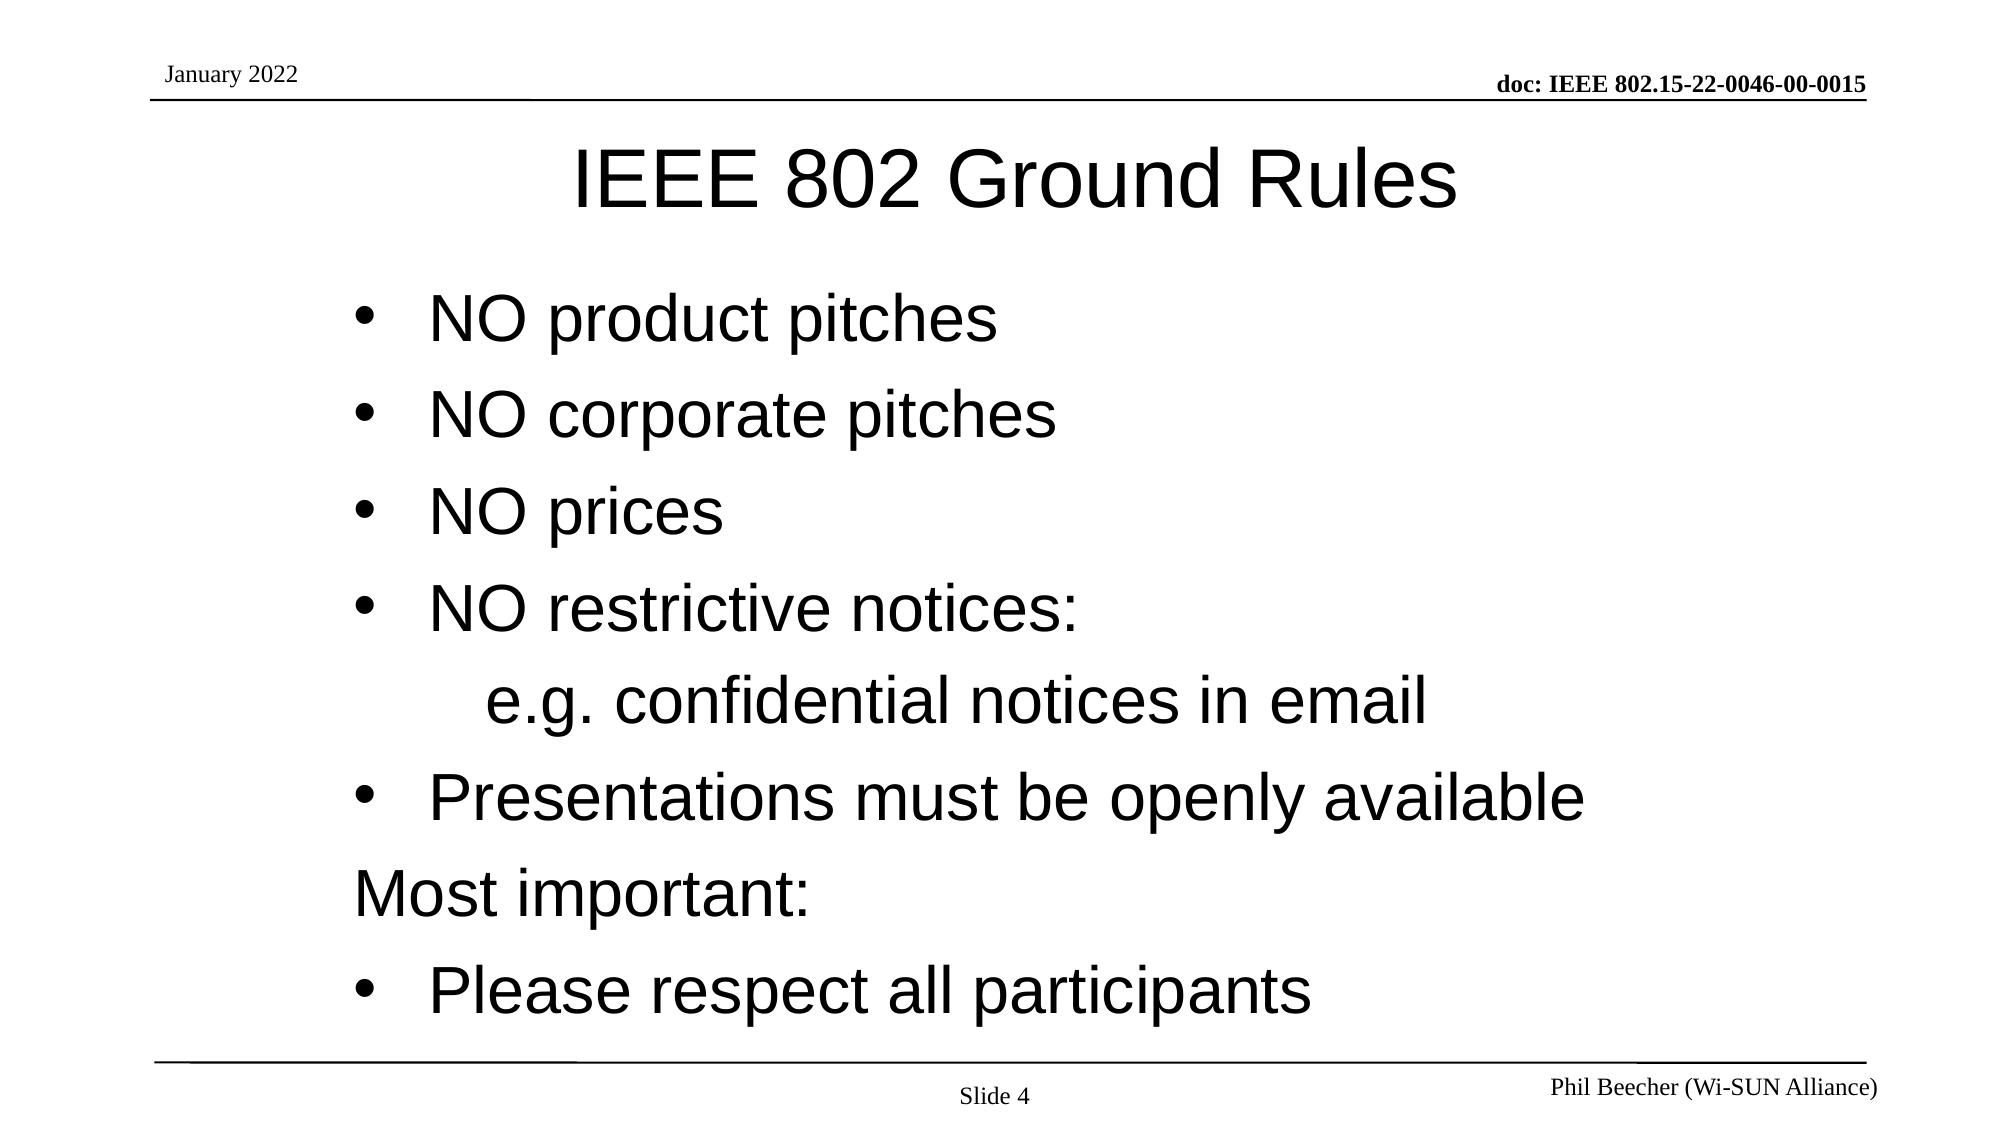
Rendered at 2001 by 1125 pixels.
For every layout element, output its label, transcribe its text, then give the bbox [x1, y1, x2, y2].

title IEEE 802 Ground Rules [166, 112, 1865, 237]
list NO product pitches NO corporate pitches NO prices NO restrictive notices: e.g. confidential notices in email Presentations must be openly available Most important: Please respect all participants [338, 267, 1686, 1024]
slide_number Slide 4 [940, 1075, 1049, 1115]
